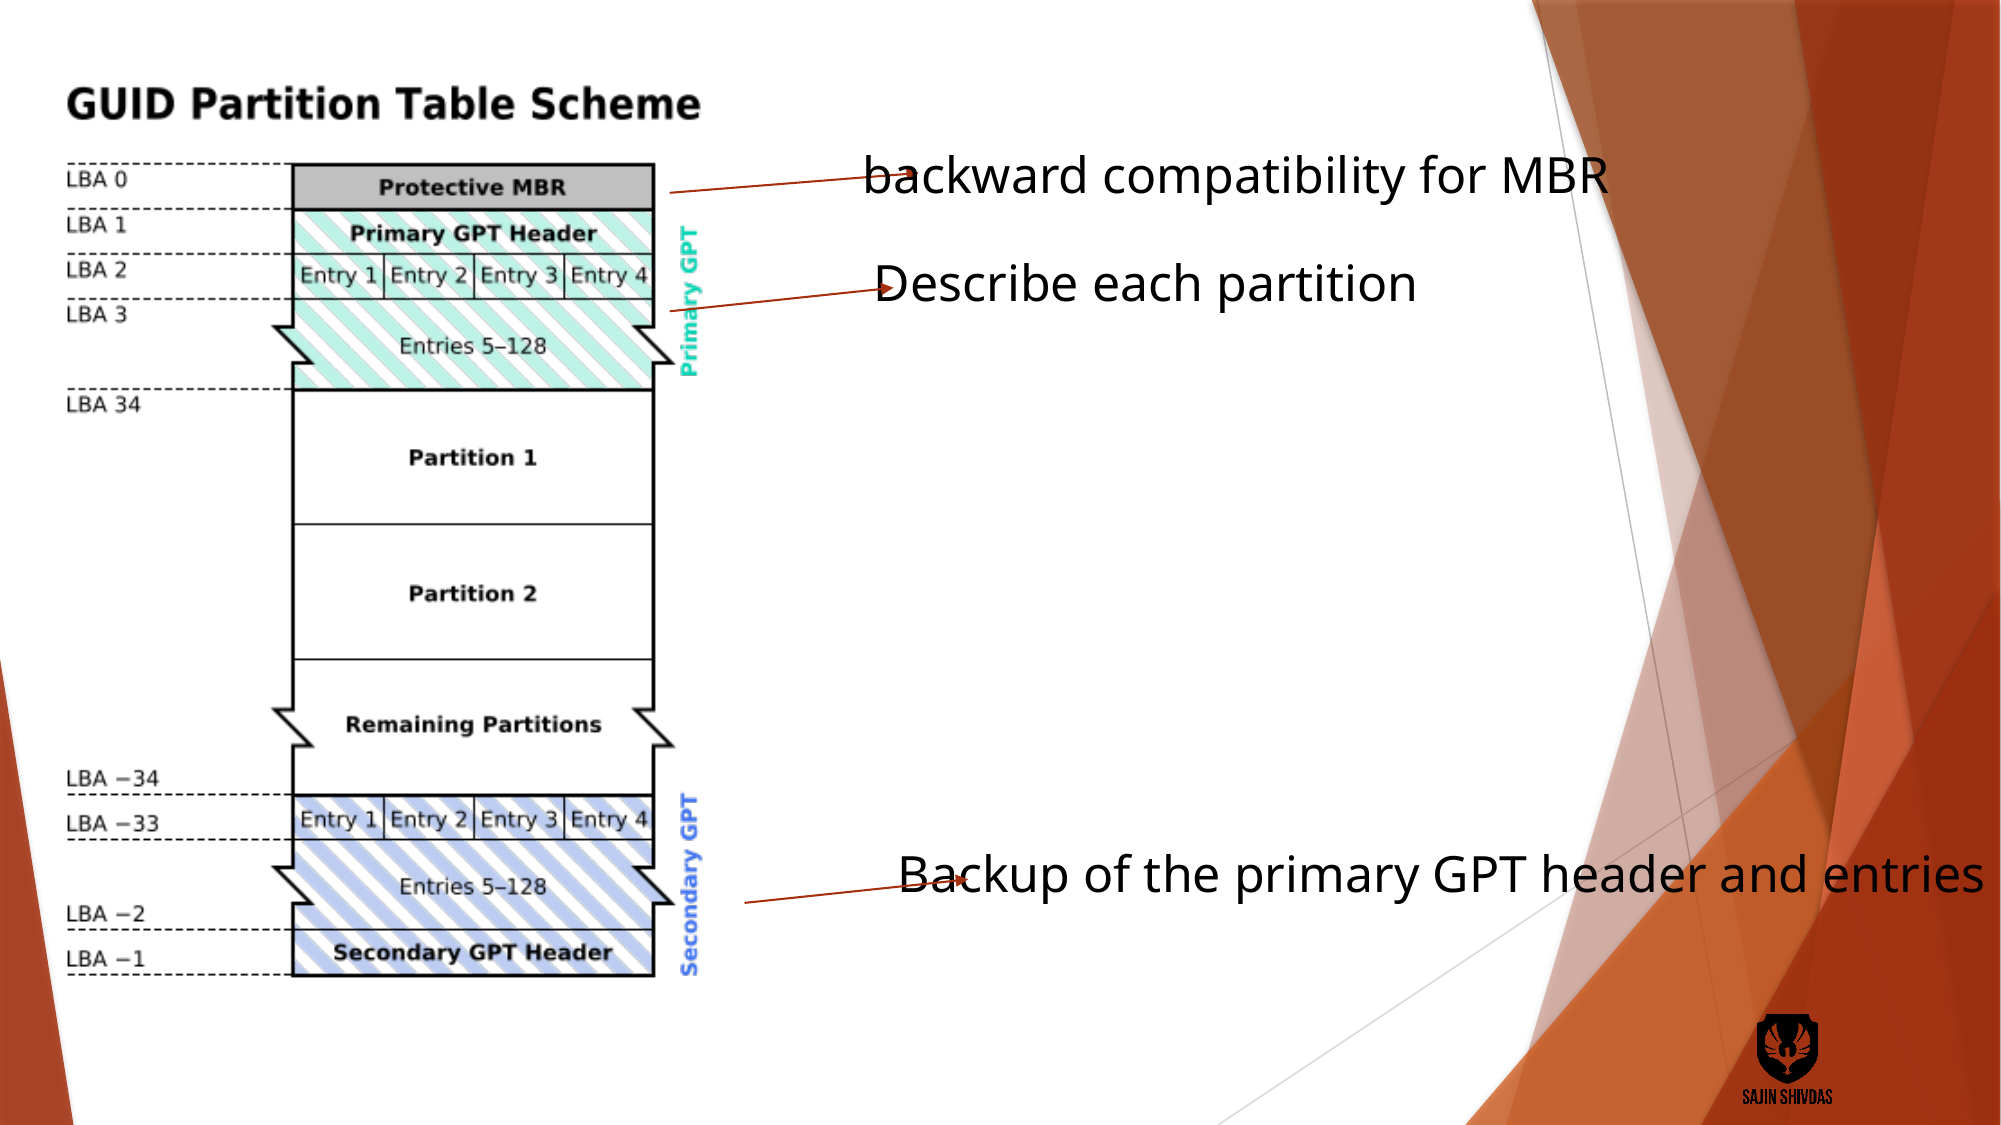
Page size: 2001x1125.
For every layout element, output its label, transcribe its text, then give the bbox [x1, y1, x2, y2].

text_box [744, 878, 969, 904]
text_box Describe each partition [845, 243, 1434, 319]
text_box backward compatibility for MBR [833, 136, 1625, 211]
picture [22, 29, 745, 1022]
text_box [669, 287, 895, 312]
text_box Backup of the primary GPT header and entries [882, 835, 2000, 911]
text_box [669, 172, 920, 194]
picture [1732, 1004, 1845, 1116]
